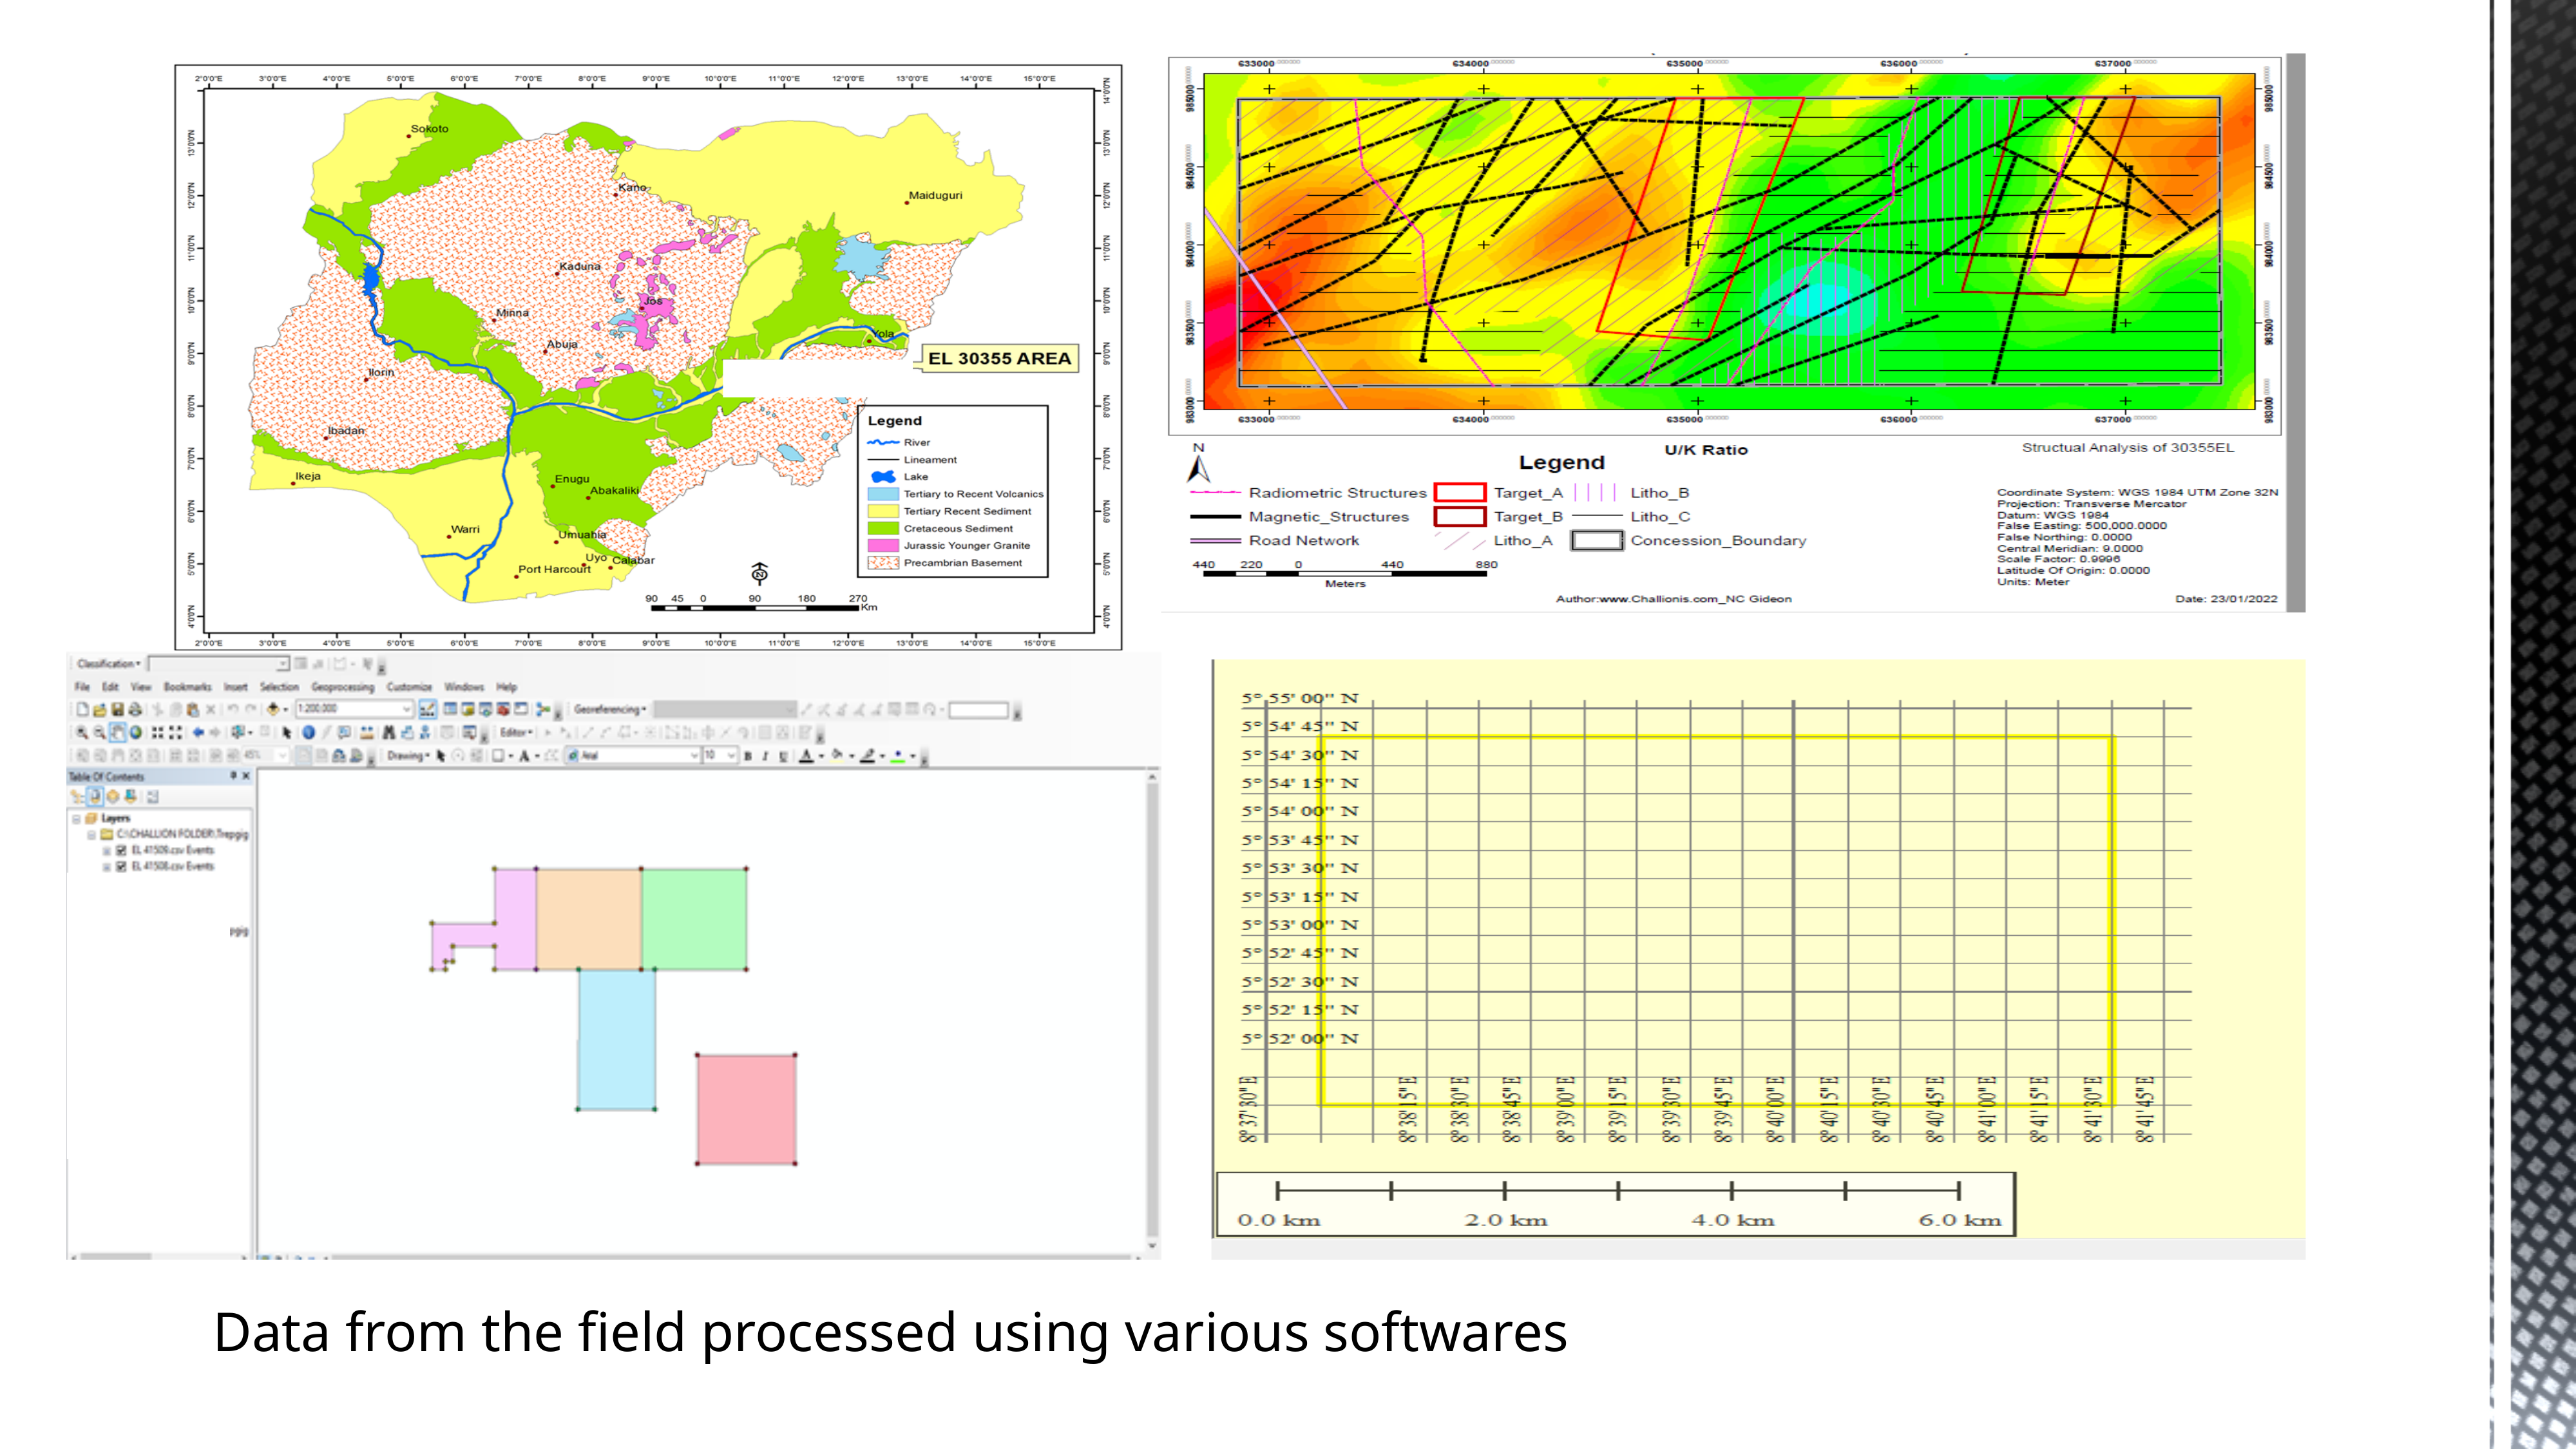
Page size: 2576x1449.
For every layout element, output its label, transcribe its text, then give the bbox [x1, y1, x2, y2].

text_box Data from the field processed using various softwares [203, 1293, 2133, 1367]
picture [1161, 53, 2306, 612]
picture [66, 53, 1161, 1260]
picture [2485, 0, 2576, 1449]
picture [1211, 659, 2306, 1260]
